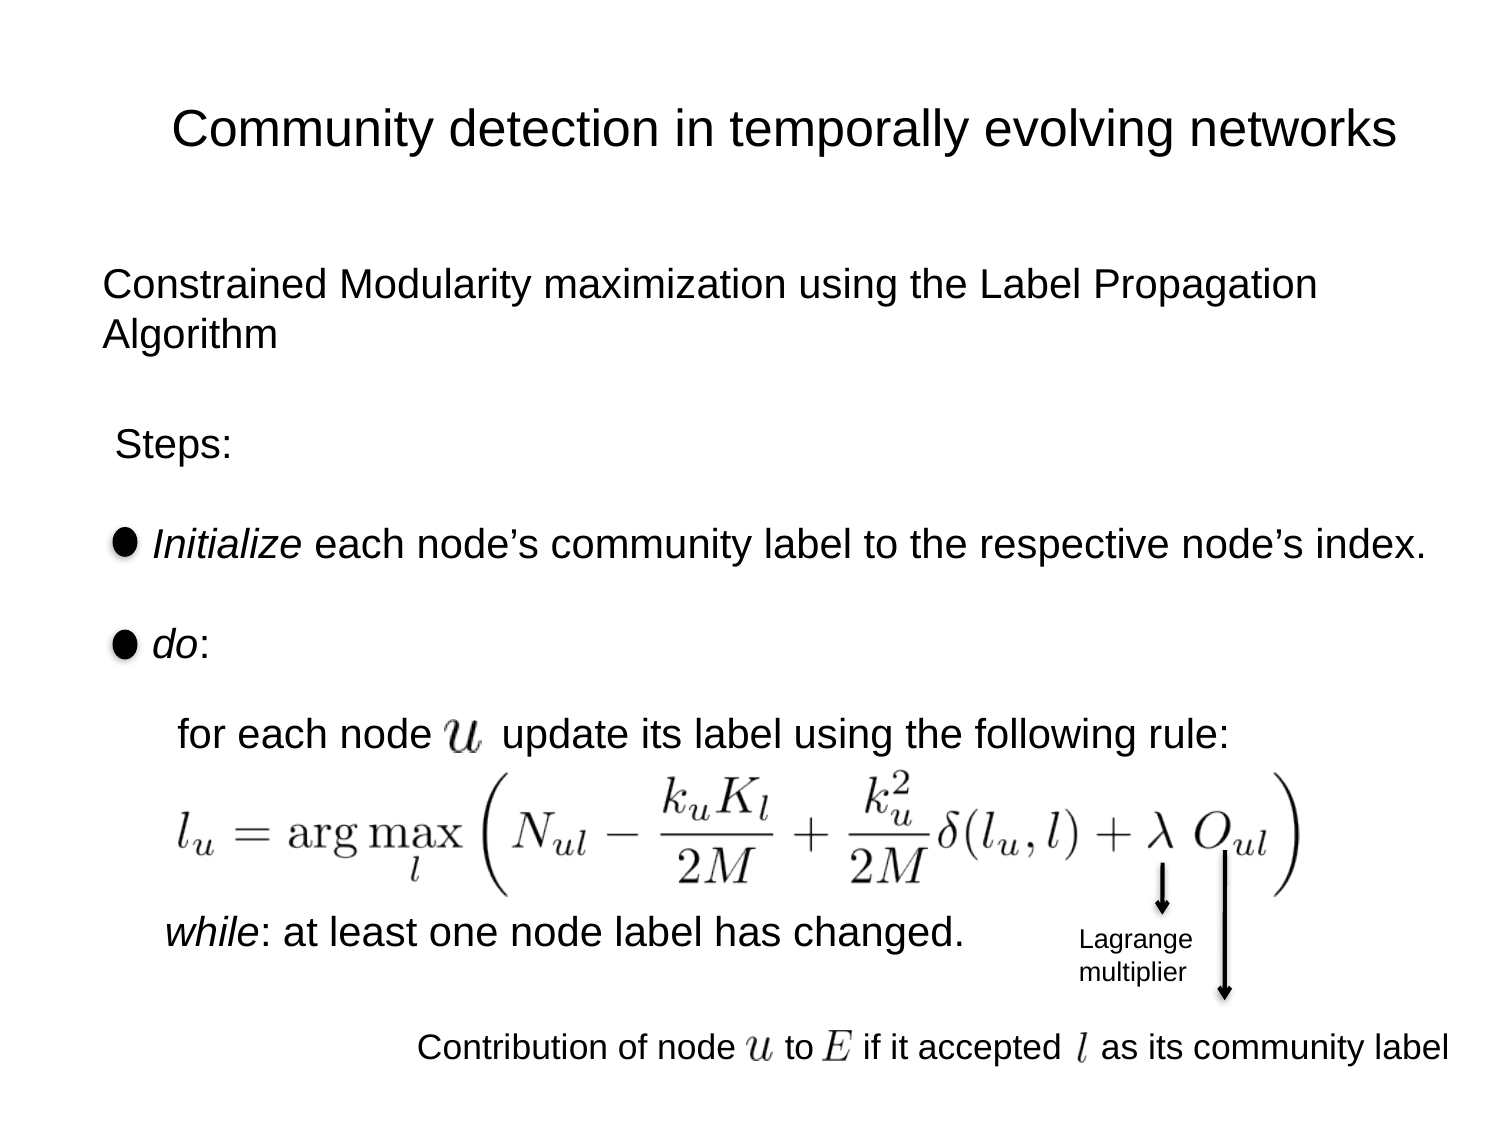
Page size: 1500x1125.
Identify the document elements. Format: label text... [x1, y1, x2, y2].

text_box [112, 509, 1500, 963]
text_box Community detection in temporally evolving networks [156, 87, 1414, 165]
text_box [401, 1016, 1476, 1076]
text_box Steps: [99, 409, 1500, 475]
text_box Lagrange multiplier [1064, 972, 1216, 995]
picture [176, 768, 1301, 898]
text_box Constrained Modularity maximization using the Label Propagation Algorithm [87, 249, 1500, 365]
